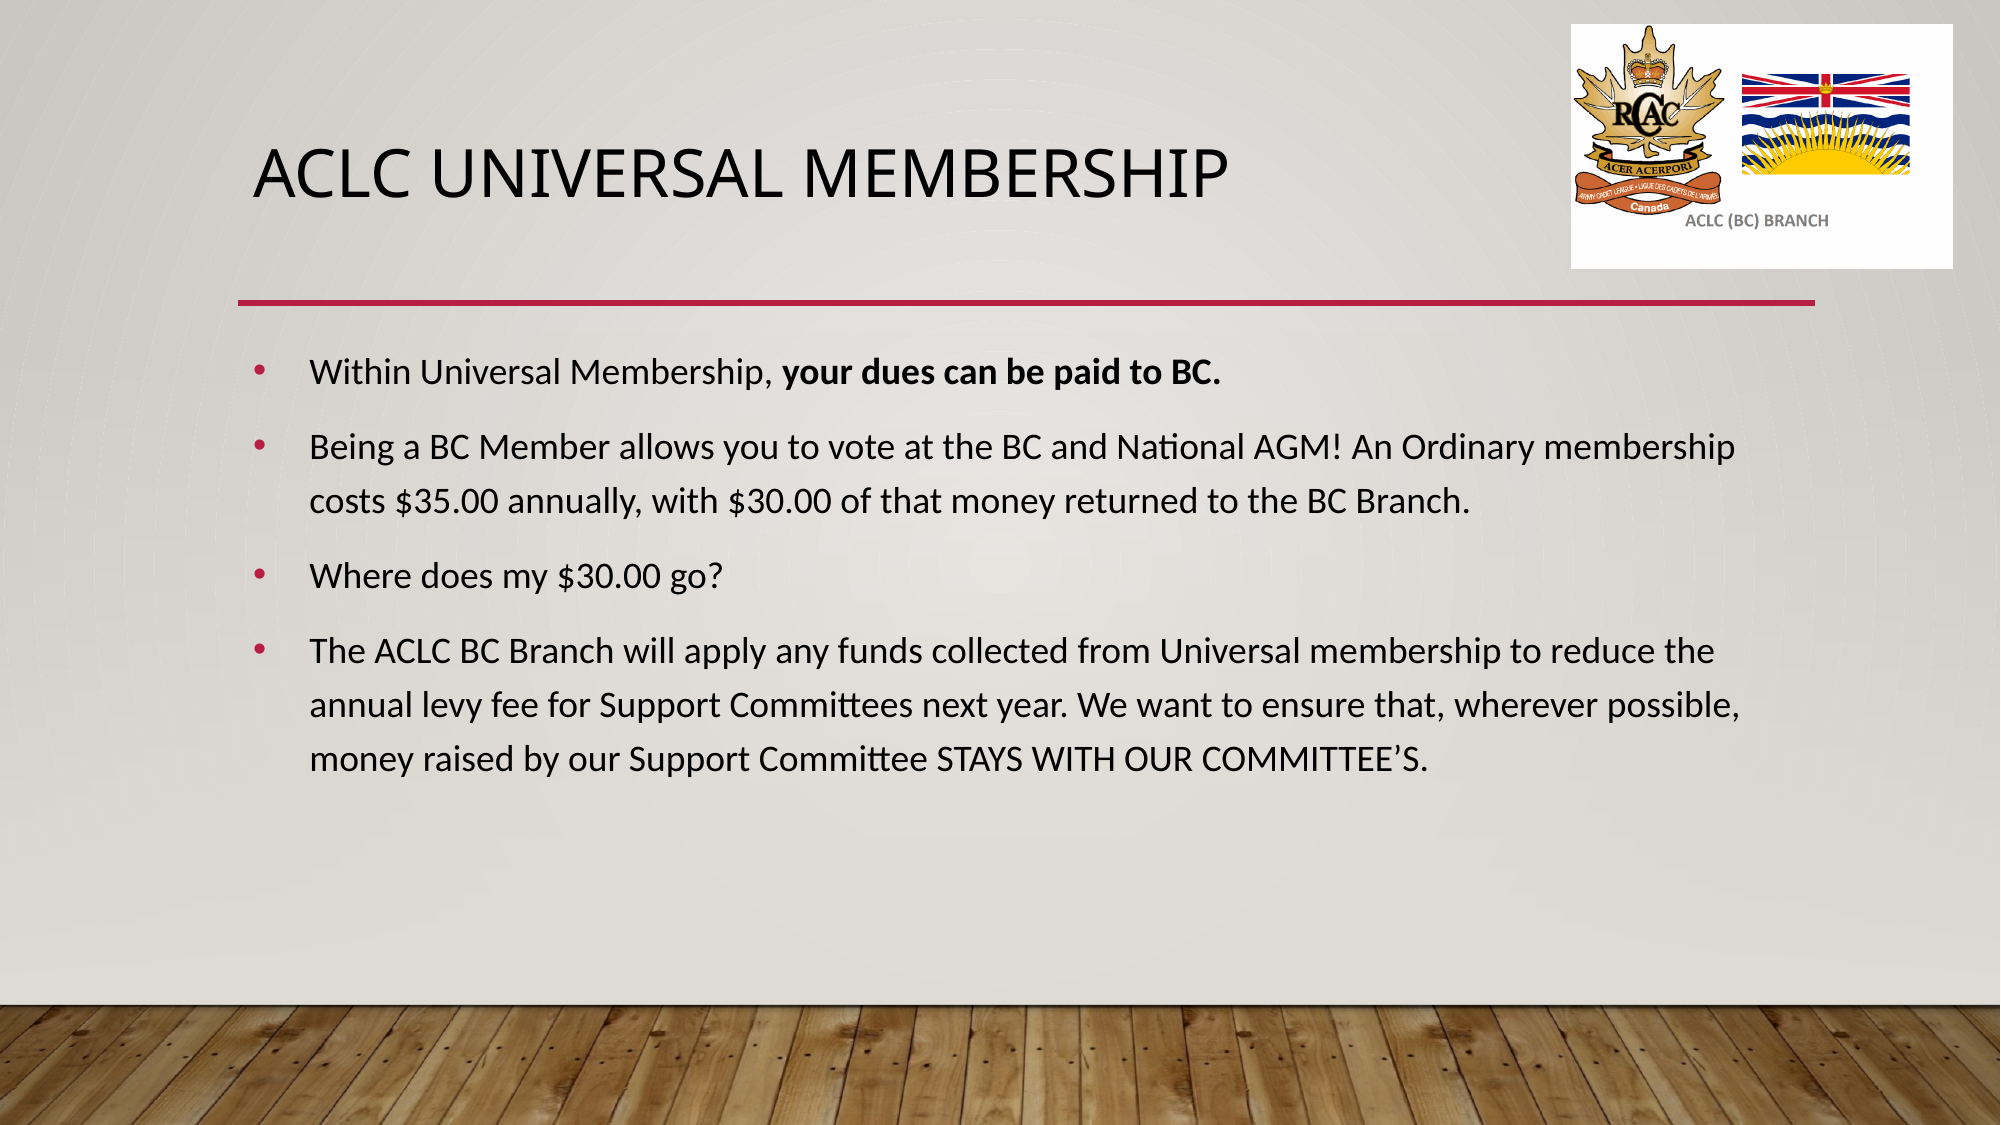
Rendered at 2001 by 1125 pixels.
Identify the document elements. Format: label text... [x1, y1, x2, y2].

title ACLC Universal membership [238, 131, 1814, 305]
picture [0, 1005, 2000, 1125]
picture [1570, 24, 1953, 269]
list Within Universal Membership, your dues can be paid to BC. Being a BC Member allows you to vote at the BC and National AGM! An Ordinary membership costs $35.00 annually, with $30.00 of that money returned to the BC Branch. Where does my $30.00 go? The ACLC BC Branch will apply any funds collected from Universal membership to reduce the annual levy fee for Support Committees next year. We want to ensure that, wherever possible, money raised by our Support Committee STAYS WITH OUR COMMITTEE’S. [238, 330, 1814, 975]
